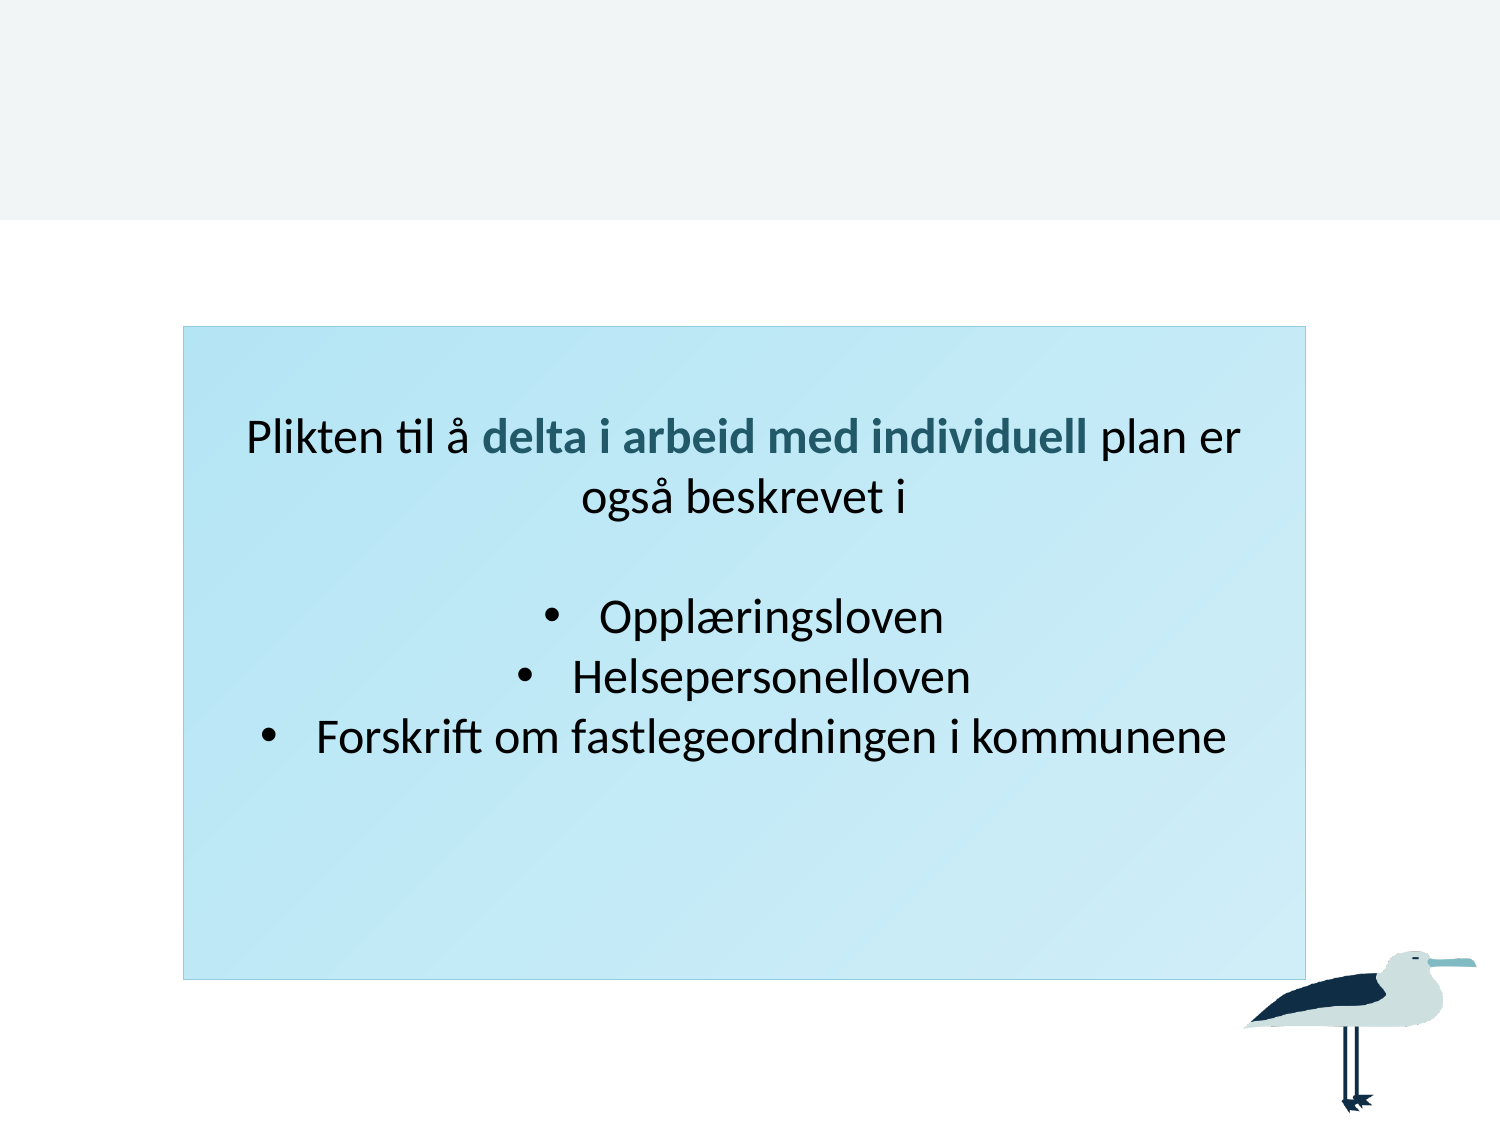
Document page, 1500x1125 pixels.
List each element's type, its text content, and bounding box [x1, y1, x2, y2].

list Plikten til å delta i arbeid med individuell plan er også beskrevet i Opplæringsloven Helsepersonelloven Forskrift om fastlegeordningen i kommunene [183, 326, 1306, 979]
picture [1175, 834, 1500, 1125]
